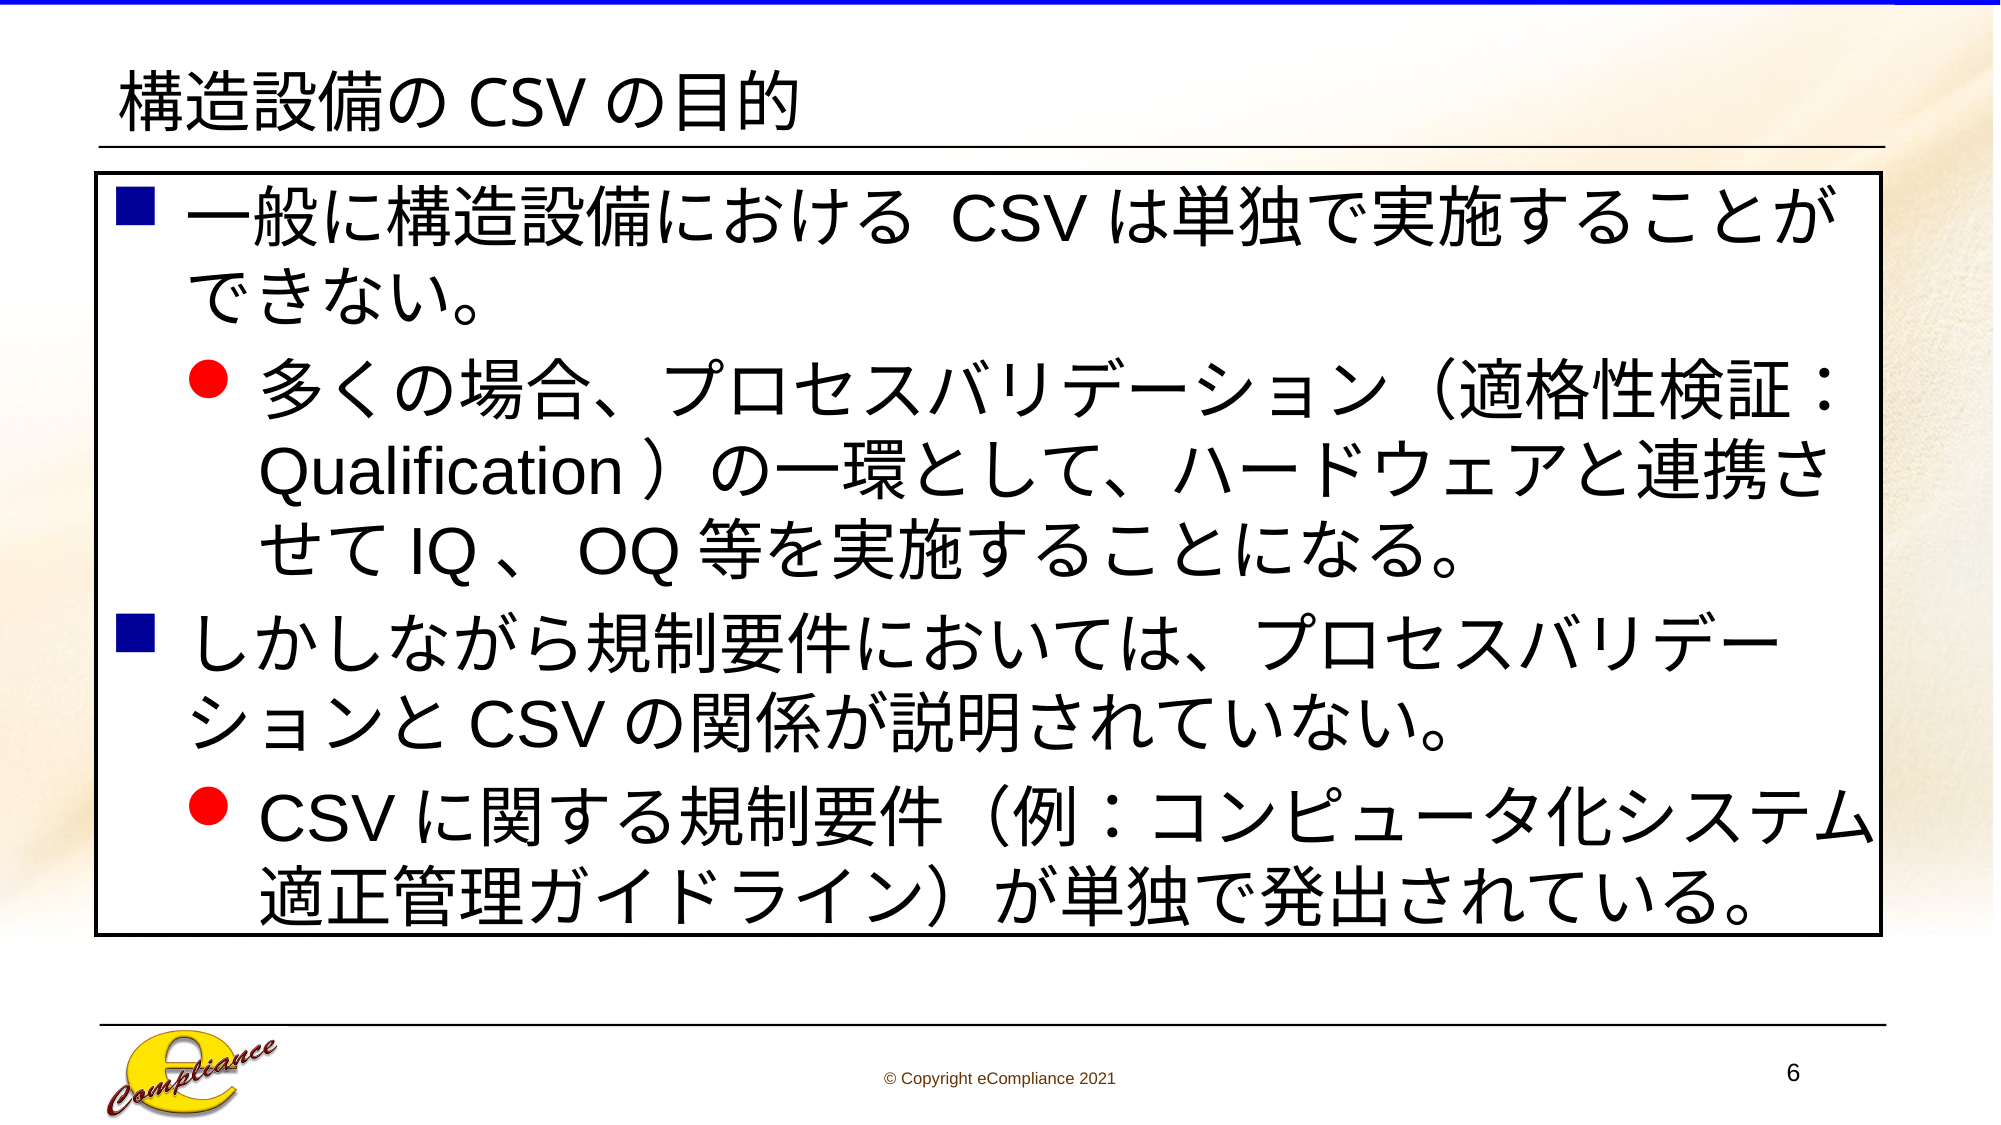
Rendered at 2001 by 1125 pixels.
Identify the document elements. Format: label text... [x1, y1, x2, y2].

picture [97, 1026, 283, 1125]
title 構造設備のCSVの目的 [102, 25, 1903, 148]
list 一般に構造設備における CSVは単独で実施することができない。 多くの場合、プロセスバリデーション（適格性検証：Qualification）の一環として、ハードウェアと連携させてIQ、OQ等を実施することになる。 しかしながら規制要件においては、プロセスバリデーションとCSVの関係が説明されていない。 CSVに関する規制要件（例：コンピュータ化システム適正管理ガイドライン）が単独で発出されている。 [94, 171, 1883, 937]
picture [0, 5, 2000, 1017]
